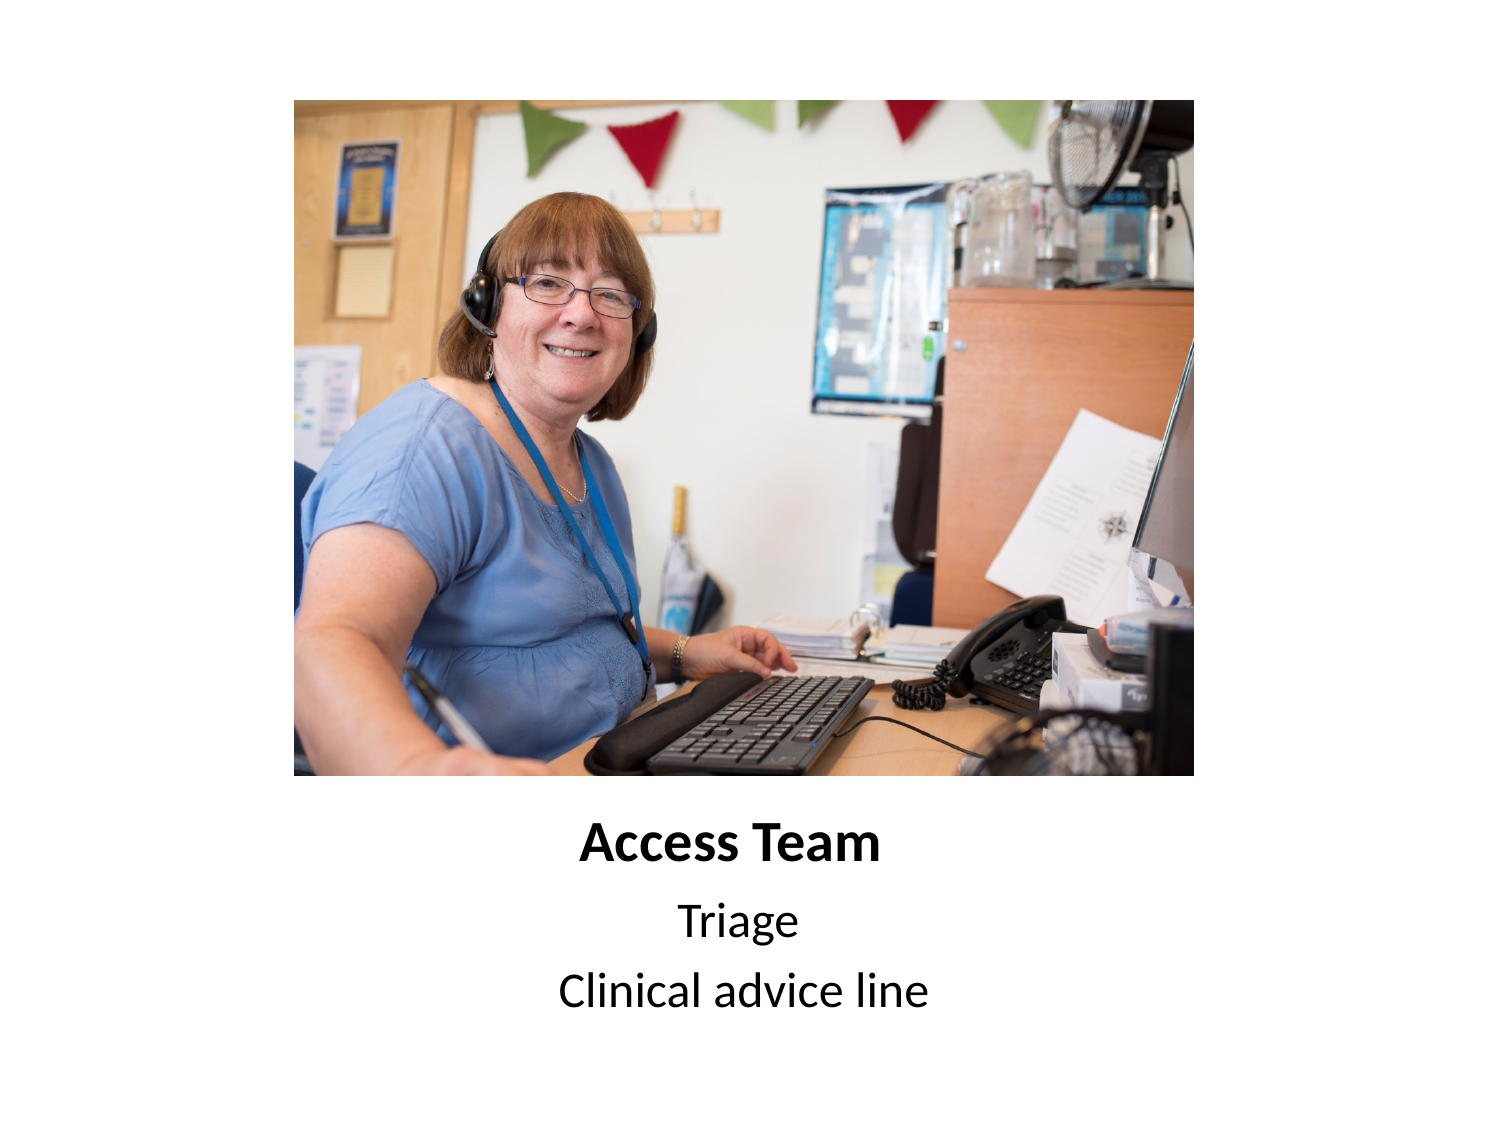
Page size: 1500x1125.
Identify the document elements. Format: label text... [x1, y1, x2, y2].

picture [293, 100, 1195, 776]
title Access Team [294, 787, 1194, 880]
list Triage Clinical advice line [294, 880, 1194, 1013]
